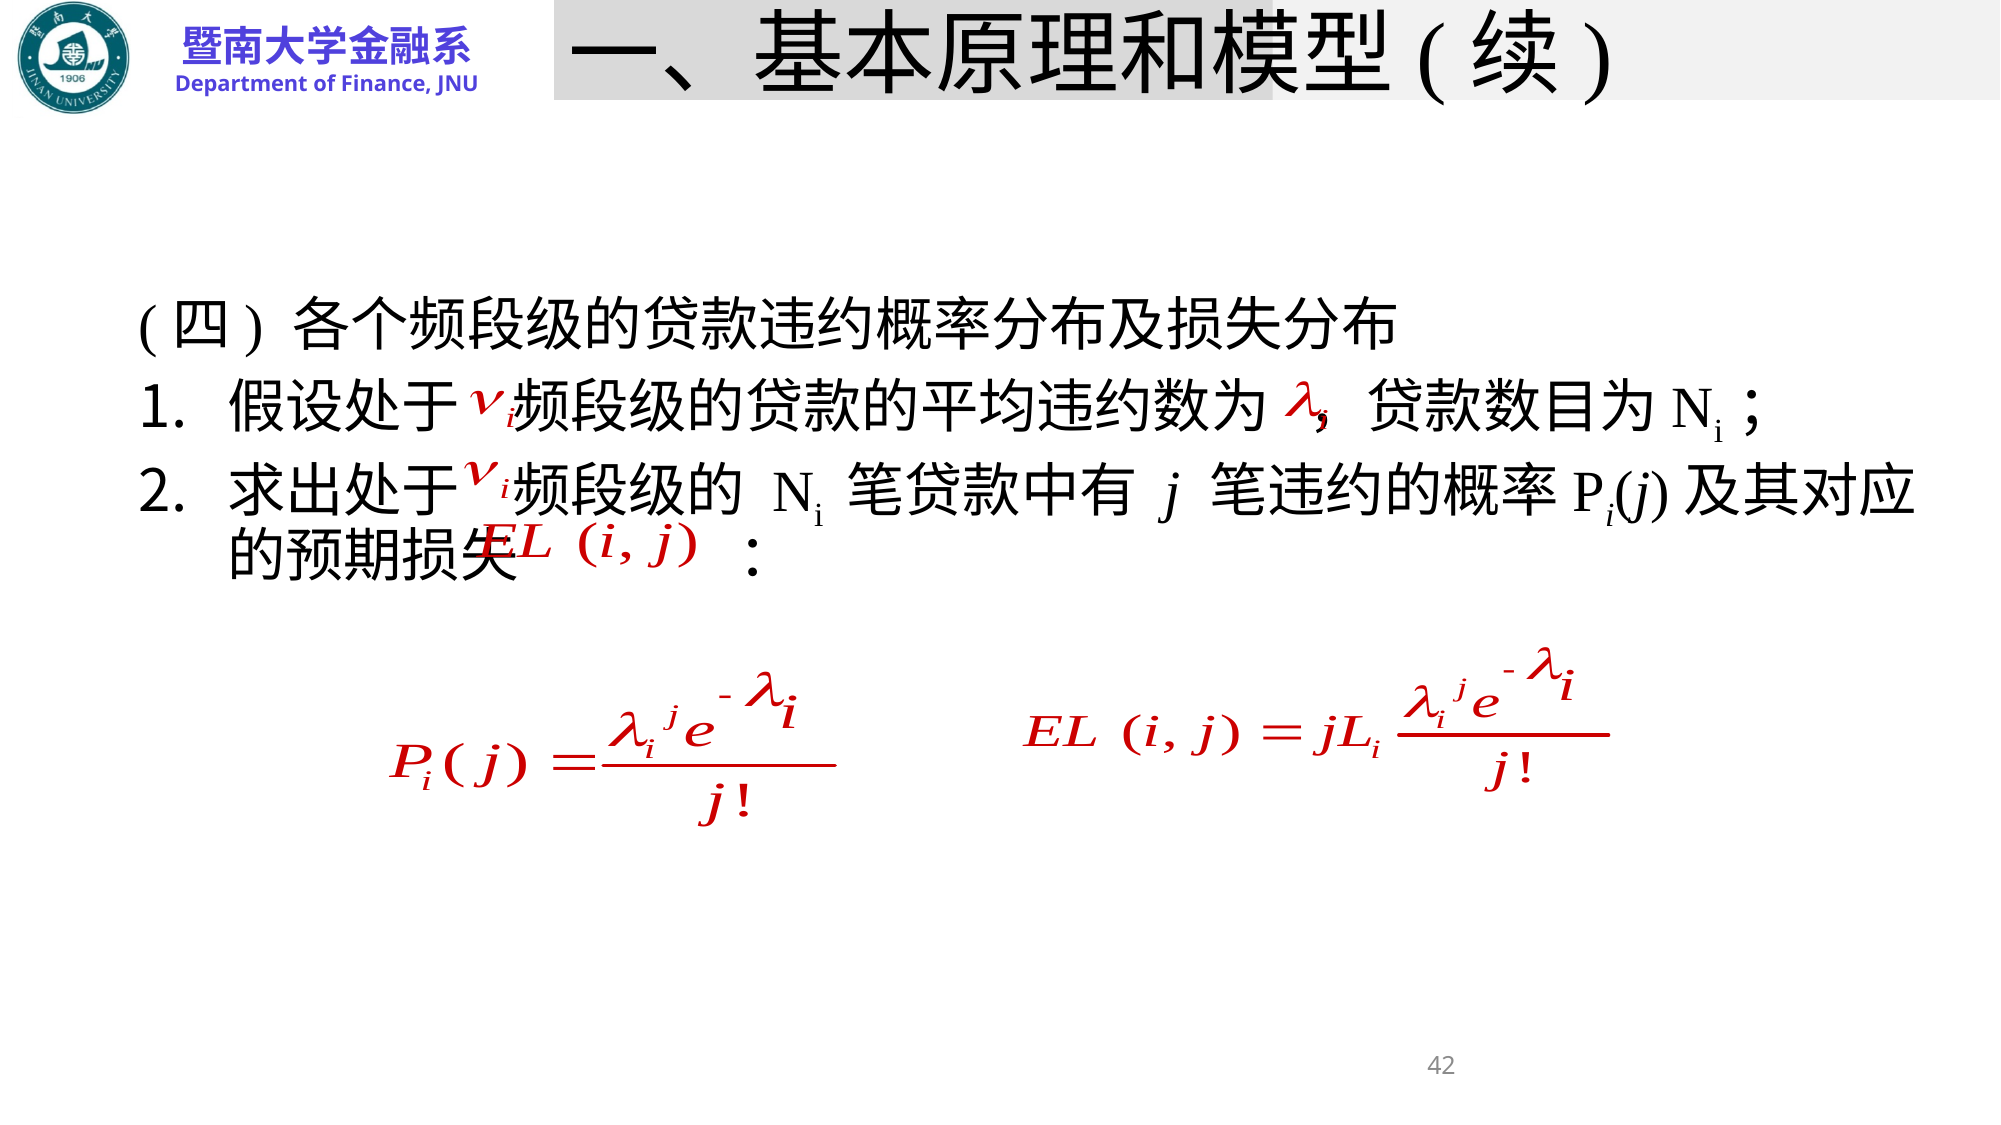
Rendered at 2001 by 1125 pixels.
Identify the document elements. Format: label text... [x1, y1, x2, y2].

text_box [376, 659, 852, 836]
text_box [1274, 366, 1342, 442]
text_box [464, 364, 532, 440]
title 一、基本原理和模型(续) [554, 0, 1911, 200]
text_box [458, 435, 526, 511]
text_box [1011, 636, 1621, 800]
list (四) 各个频段级的贷款违约概率分布及损失分布 假设处于 频段级的贷款的平均违约数为 ，贷款数目为Ni； 求出处于 频段级的 Ni 笔贷款中有 j 笔违约的概率Pi(j)及其对应的预期损失 ： [123, 287, 1938, 997]
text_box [464, 507, 709, 583]
picture [12, 0, 131, 118]
slide_number 42 [1412, 1042, 1863, 1103]
